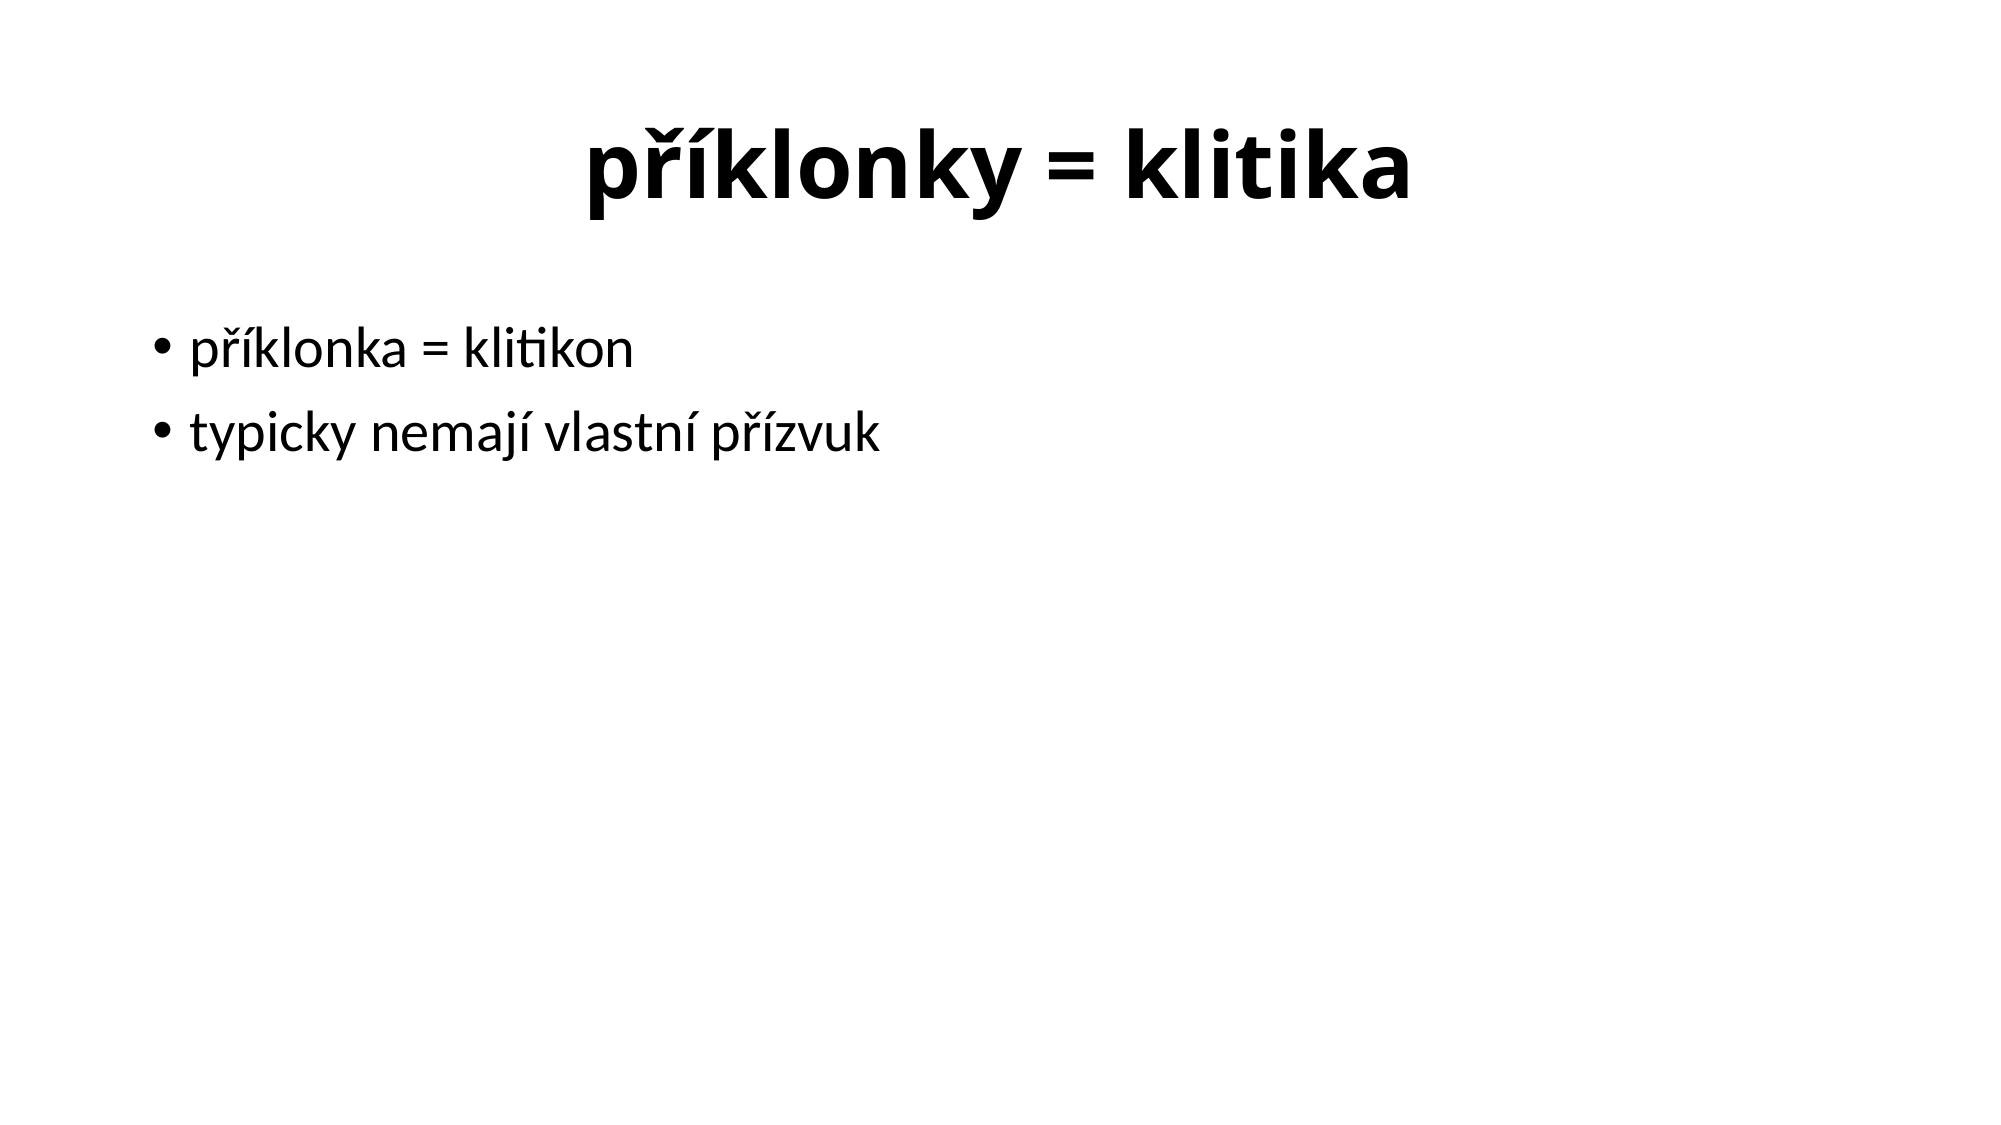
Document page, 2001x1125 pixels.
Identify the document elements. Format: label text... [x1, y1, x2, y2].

title příklonky = klitika [137, 59, 1863, 278]
list příklonka = klitikon typicky nemají vlastní přízvuk [137, 310, 1863, 1066]
